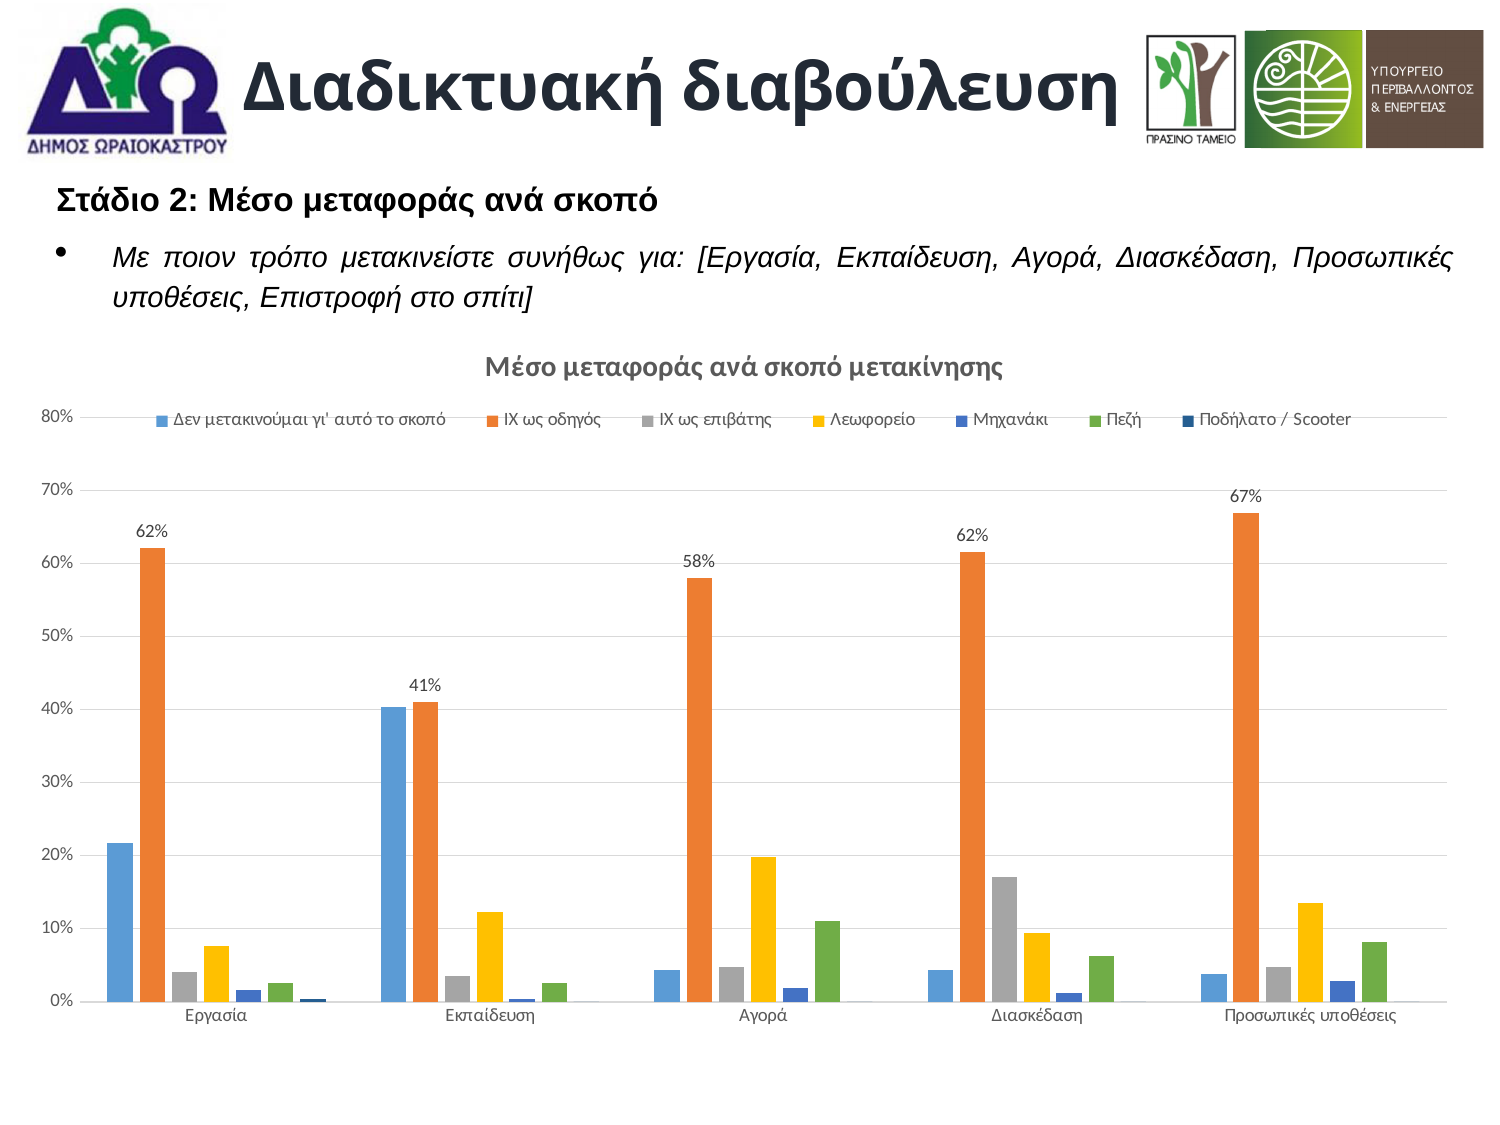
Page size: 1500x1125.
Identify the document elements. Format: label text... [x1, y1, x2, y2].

text_box Διαδικτυακή διαβούλευση [242, 3, 1139, 163]
text_box Στάδιο 2: Μέσο μεταφοράς ανά σκοπό [41, 170, 1447, 226]
picture [1138, 29, 1484, 149]
chart [11, 322, 1477, 1084]
picture [18, 3, 242, 163]
text_box Με ποιον τρόπο μετακινείστε συνήθως για: [Εργασία, Εκπαίδευση, Αγορά, Διασκέδαση, Προσωπικές υποθέσεις, Επιστροφή στο σπίτι] [41, 225, 1471, 321]
